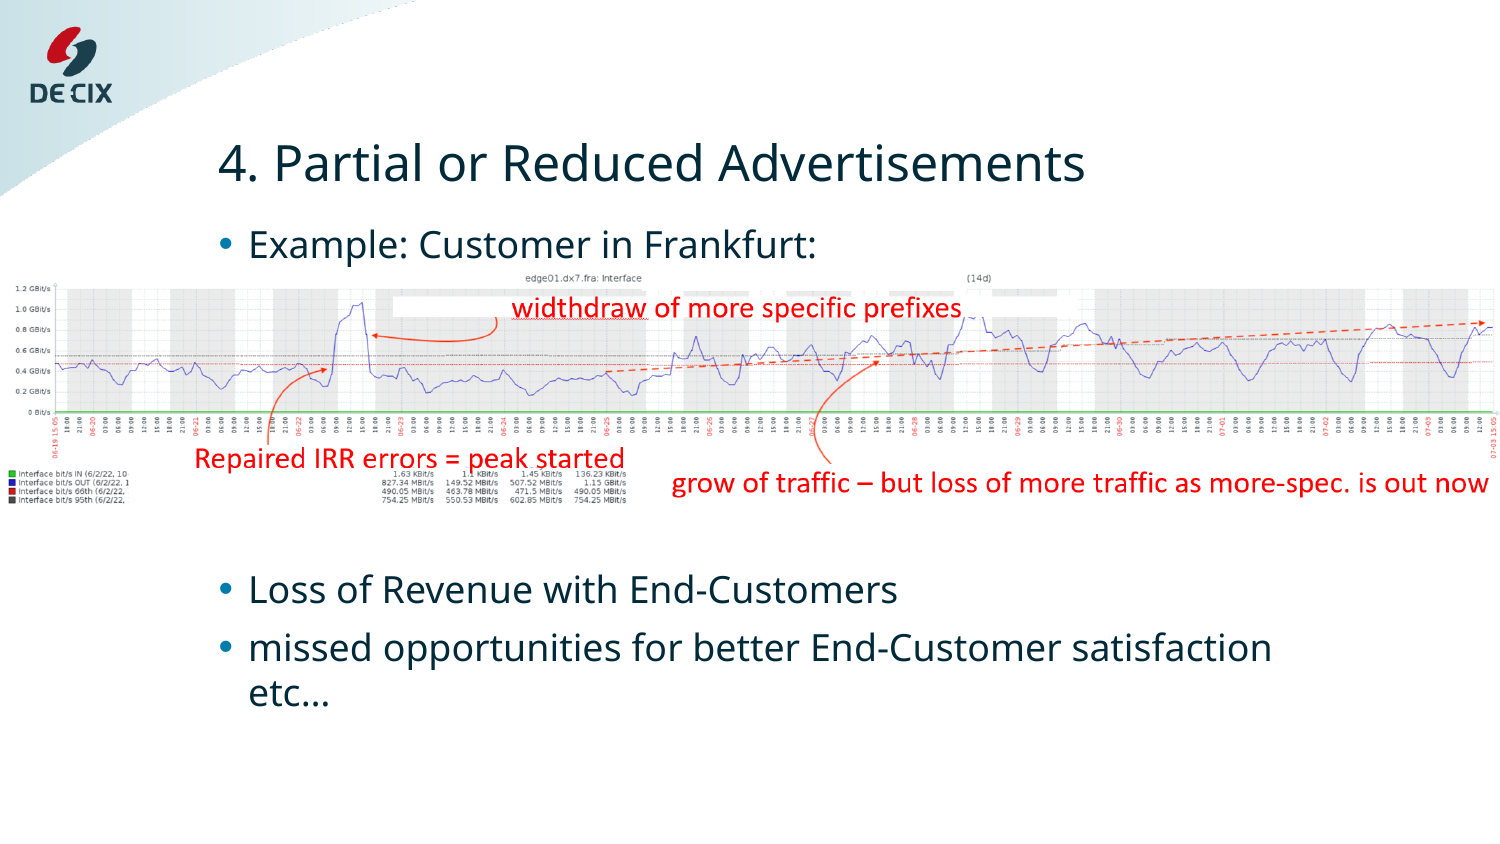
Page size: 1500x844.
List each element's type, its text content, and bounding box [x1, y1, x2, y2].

list Example: Customer in Frankfurt: Loss of Revenue with End-Customers missed opportunities for better End-Customer satisfaction etc… [217, 220, 1342, 267]
picture [0, 267, 1500, 512]
list Example: Customer in Frankfurt: Loss of Revenue with End-Customers missed opportunities for better End-Customer satisfaction etc… [217, 512, 1342, 659]
title 4. Partial or Reduced Advertisements [217, 137, 1342, 220]
picture [0, 0, 419, 200]
